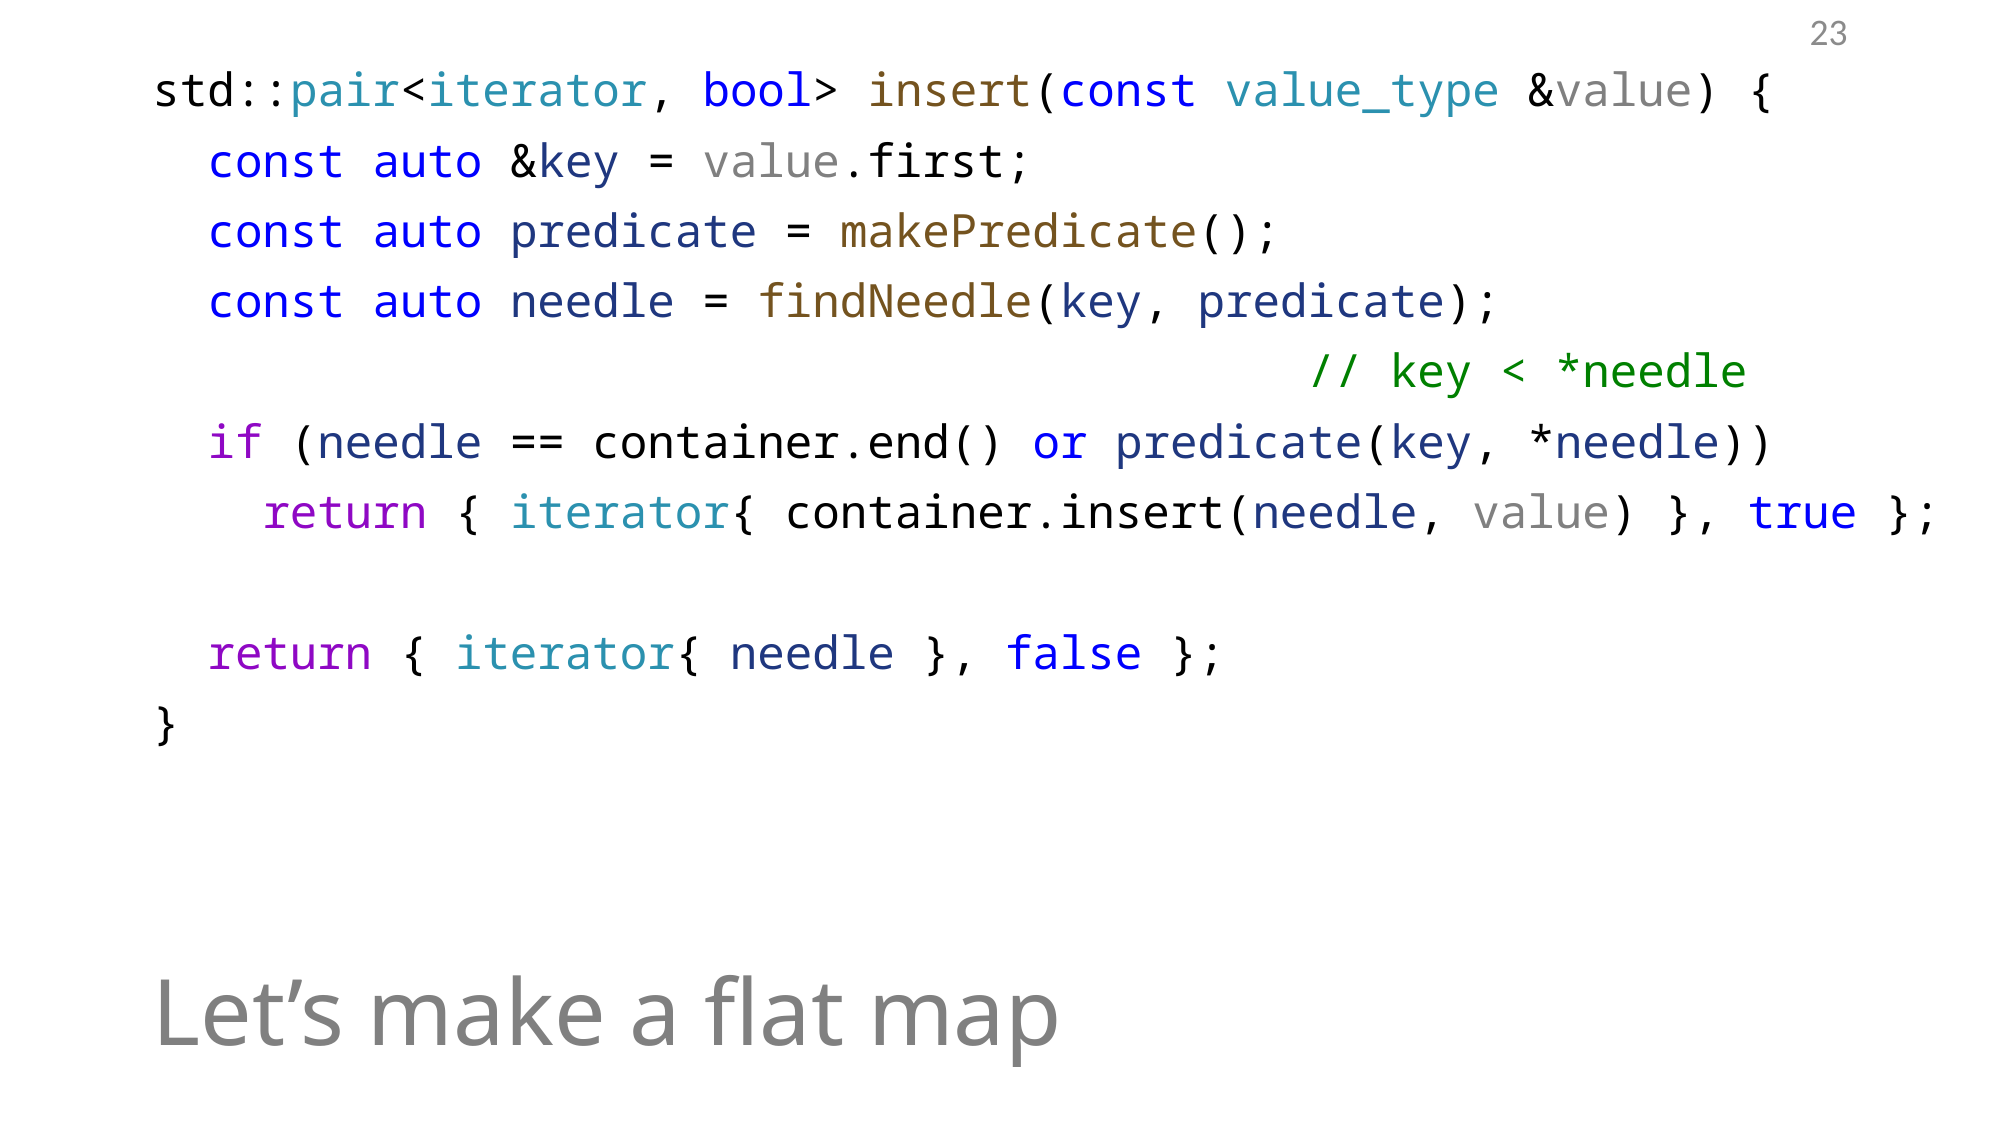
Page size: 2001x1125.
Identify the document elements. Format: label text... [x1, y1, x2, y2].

title Let’s make a flat map [137, 908, 1863, 1125]
list std::pair<iterator, bool> insert(const value_type &value) { const auto &key = value.first; const auto predicate = makePredicate(); const auto needle = findNeedle(key, predicate); // key < *needle if (needle == container.end() or predicate(key, *needle)) return { iterator{ container.insert(needle, value) }, true }; return { iterator{ needle }, false }; } [137, 59, 2000, 908]
slide_number 23 [1412, 0, 1863, 60]
